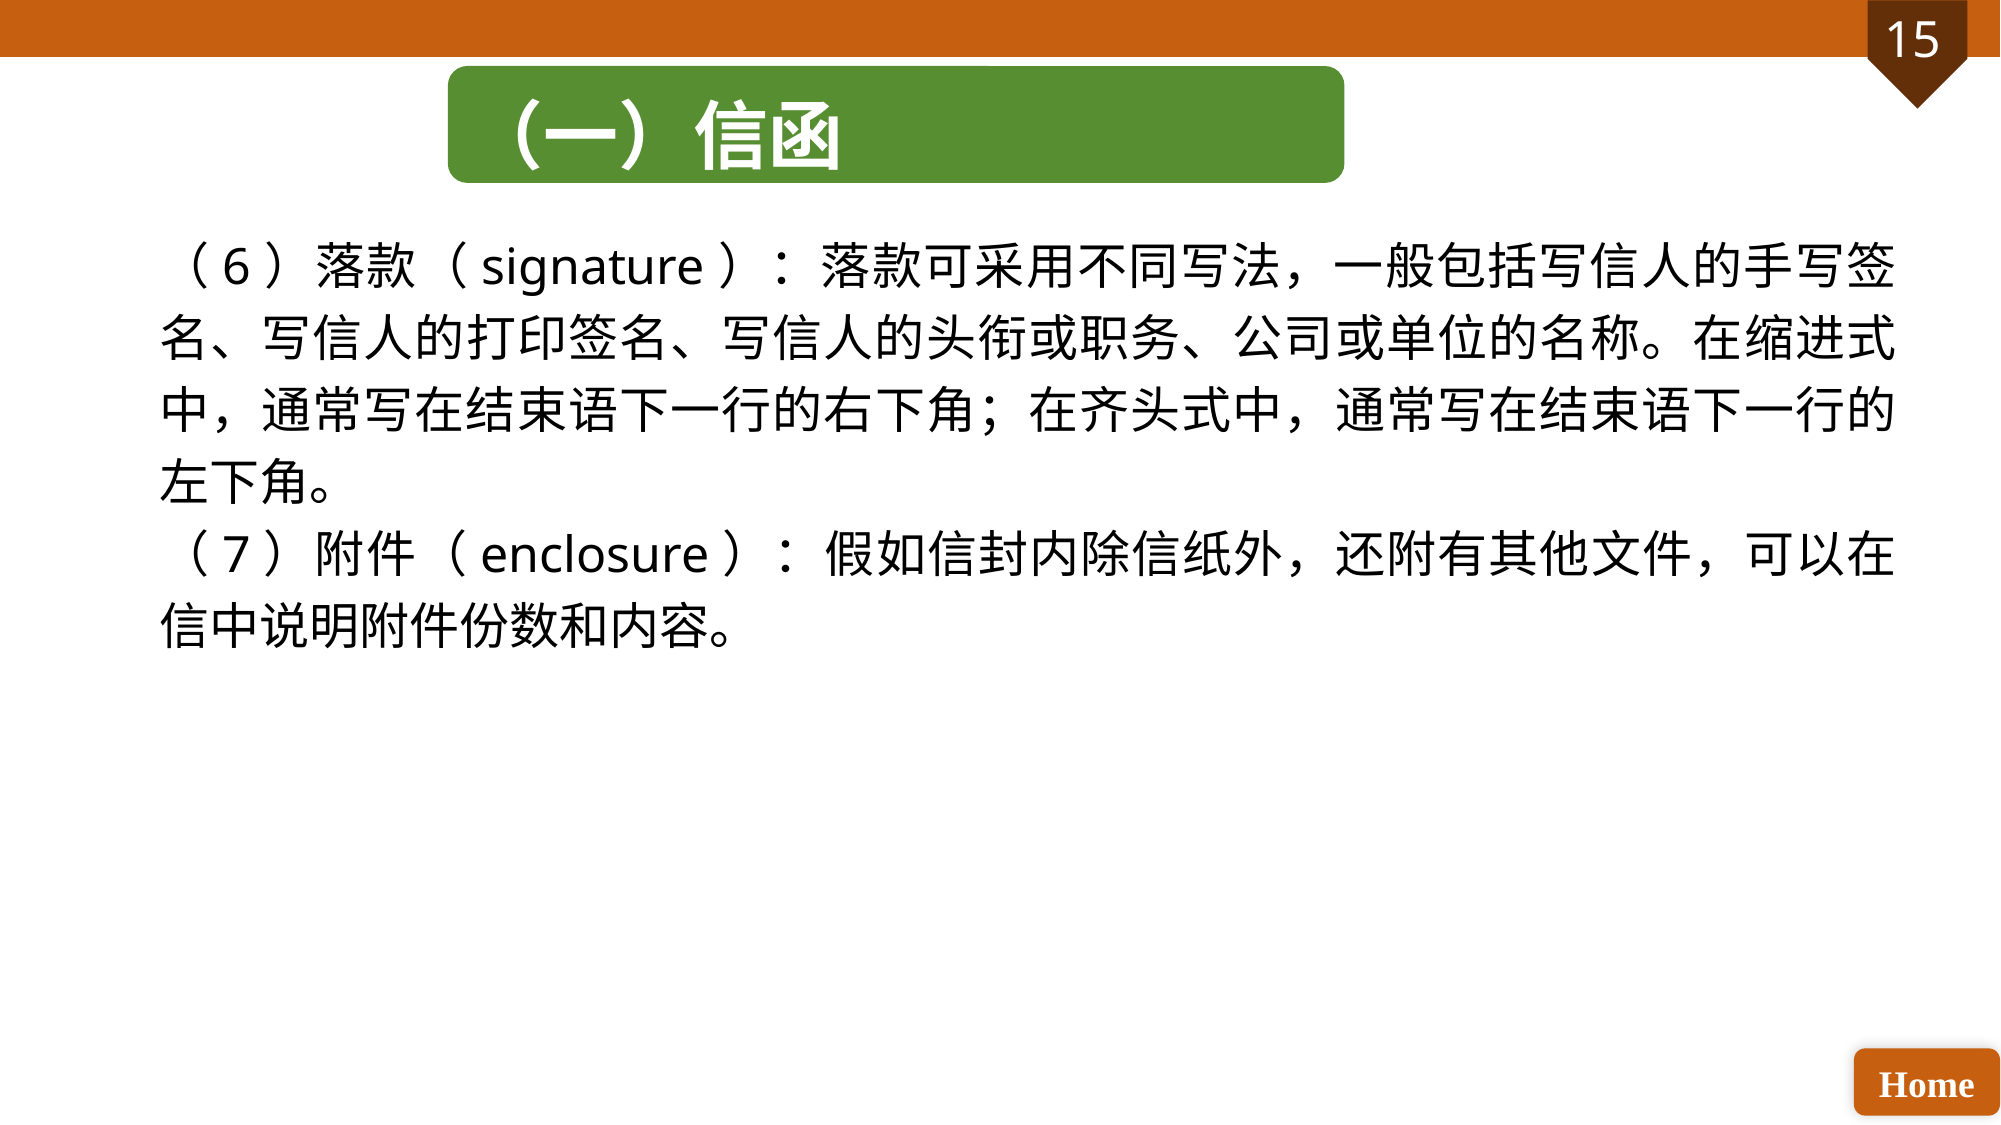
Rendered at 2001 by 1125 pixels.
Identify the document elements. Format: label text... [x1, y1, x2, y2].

text_box （一）信函 [446, 64, 1346, 184]
text_box （6）落款（signature）：落款可采用不同写法，一般包括写信人的手写签名、写信人的打印签名、写信人的头衔或职务、公司或单位的名称。在缩进式中，通常写在结束语下一行的右下角；在齐头式中，通常写在结束语下一行的左下角。 （7）附件（enclosure）：假如信封内除信纸外，还附有其他文件，可以在信中说明附件份数和内容。 [144, 215, 1911, 662]
